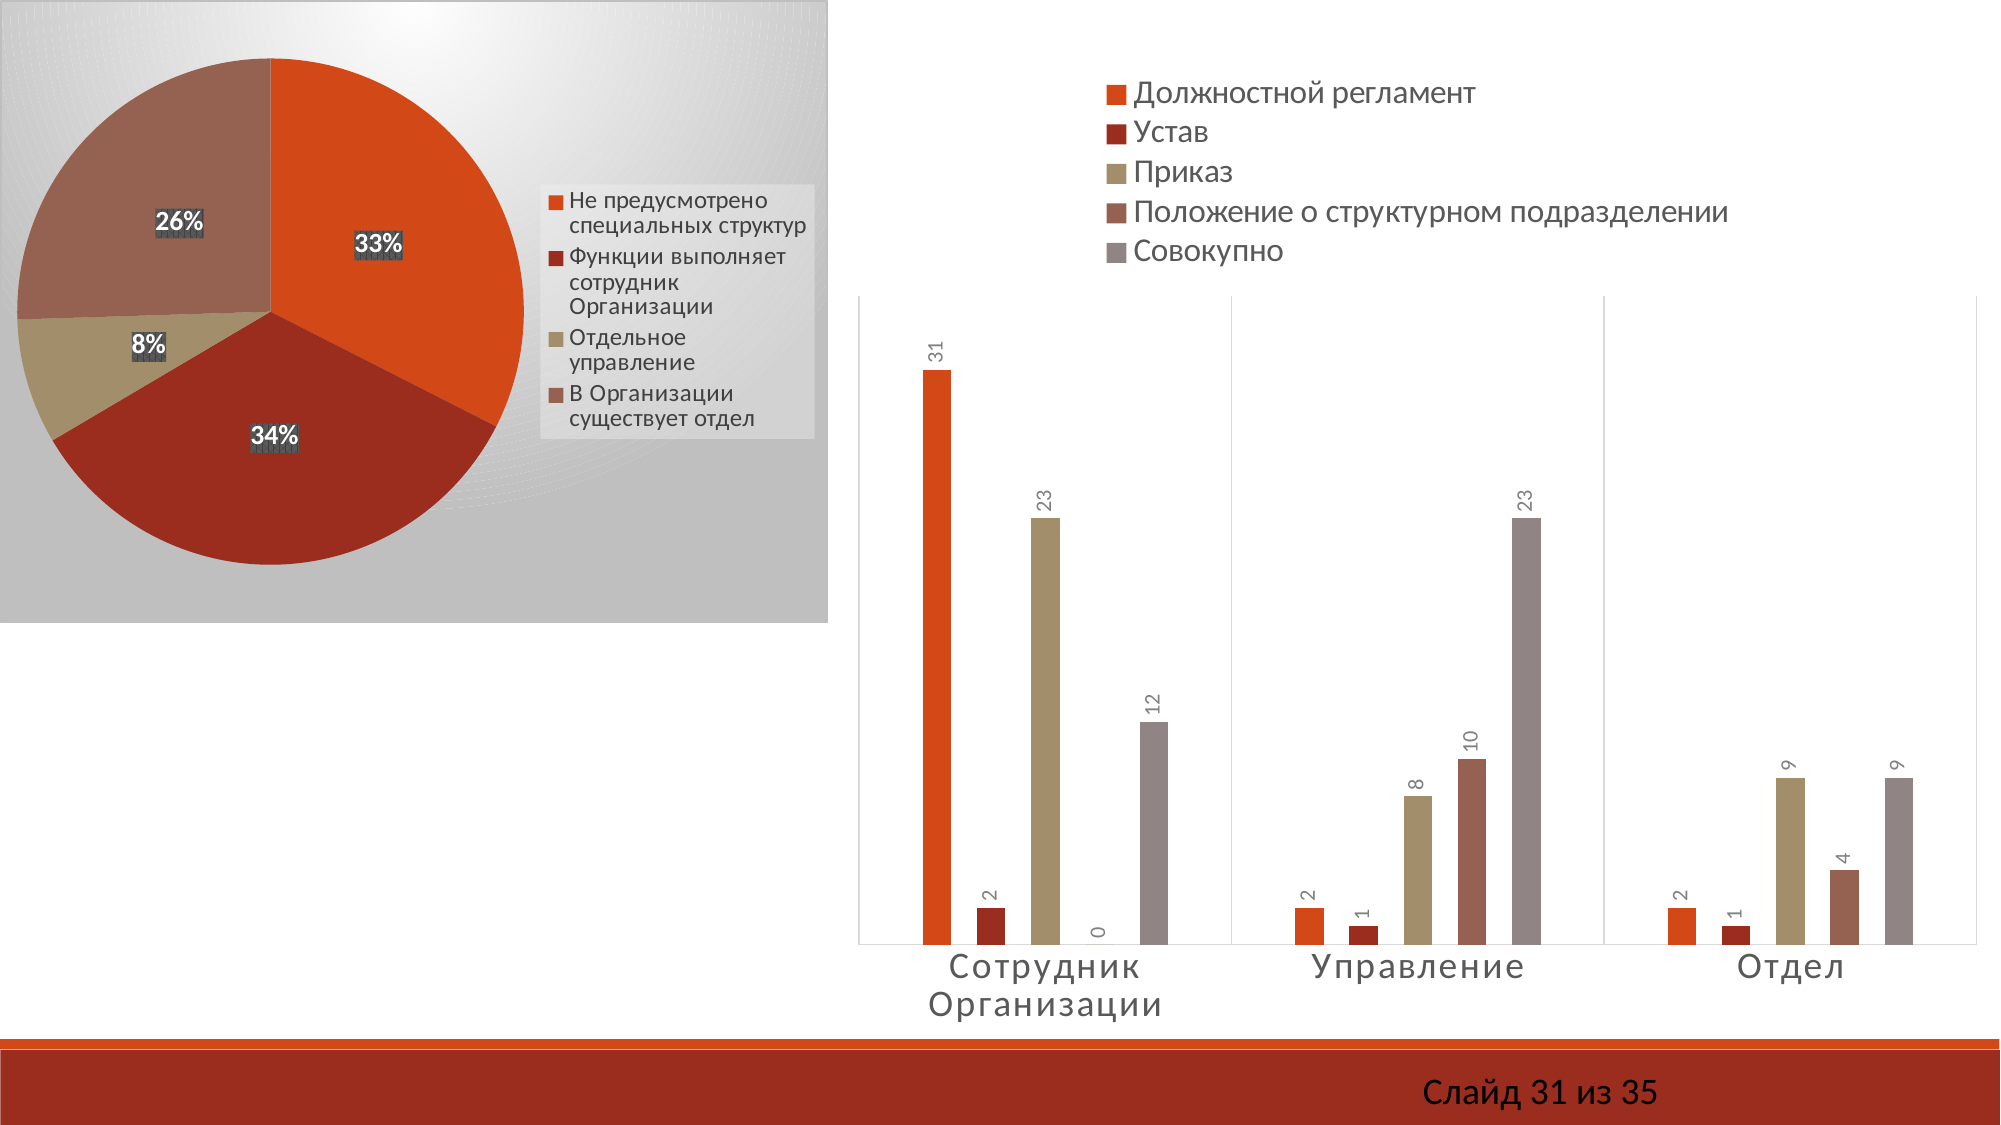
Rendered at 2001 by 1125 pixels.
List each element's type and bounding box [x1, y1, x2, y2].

chart [0, 0, 829, 624]
chart [835, 60, 2000, 1046]
